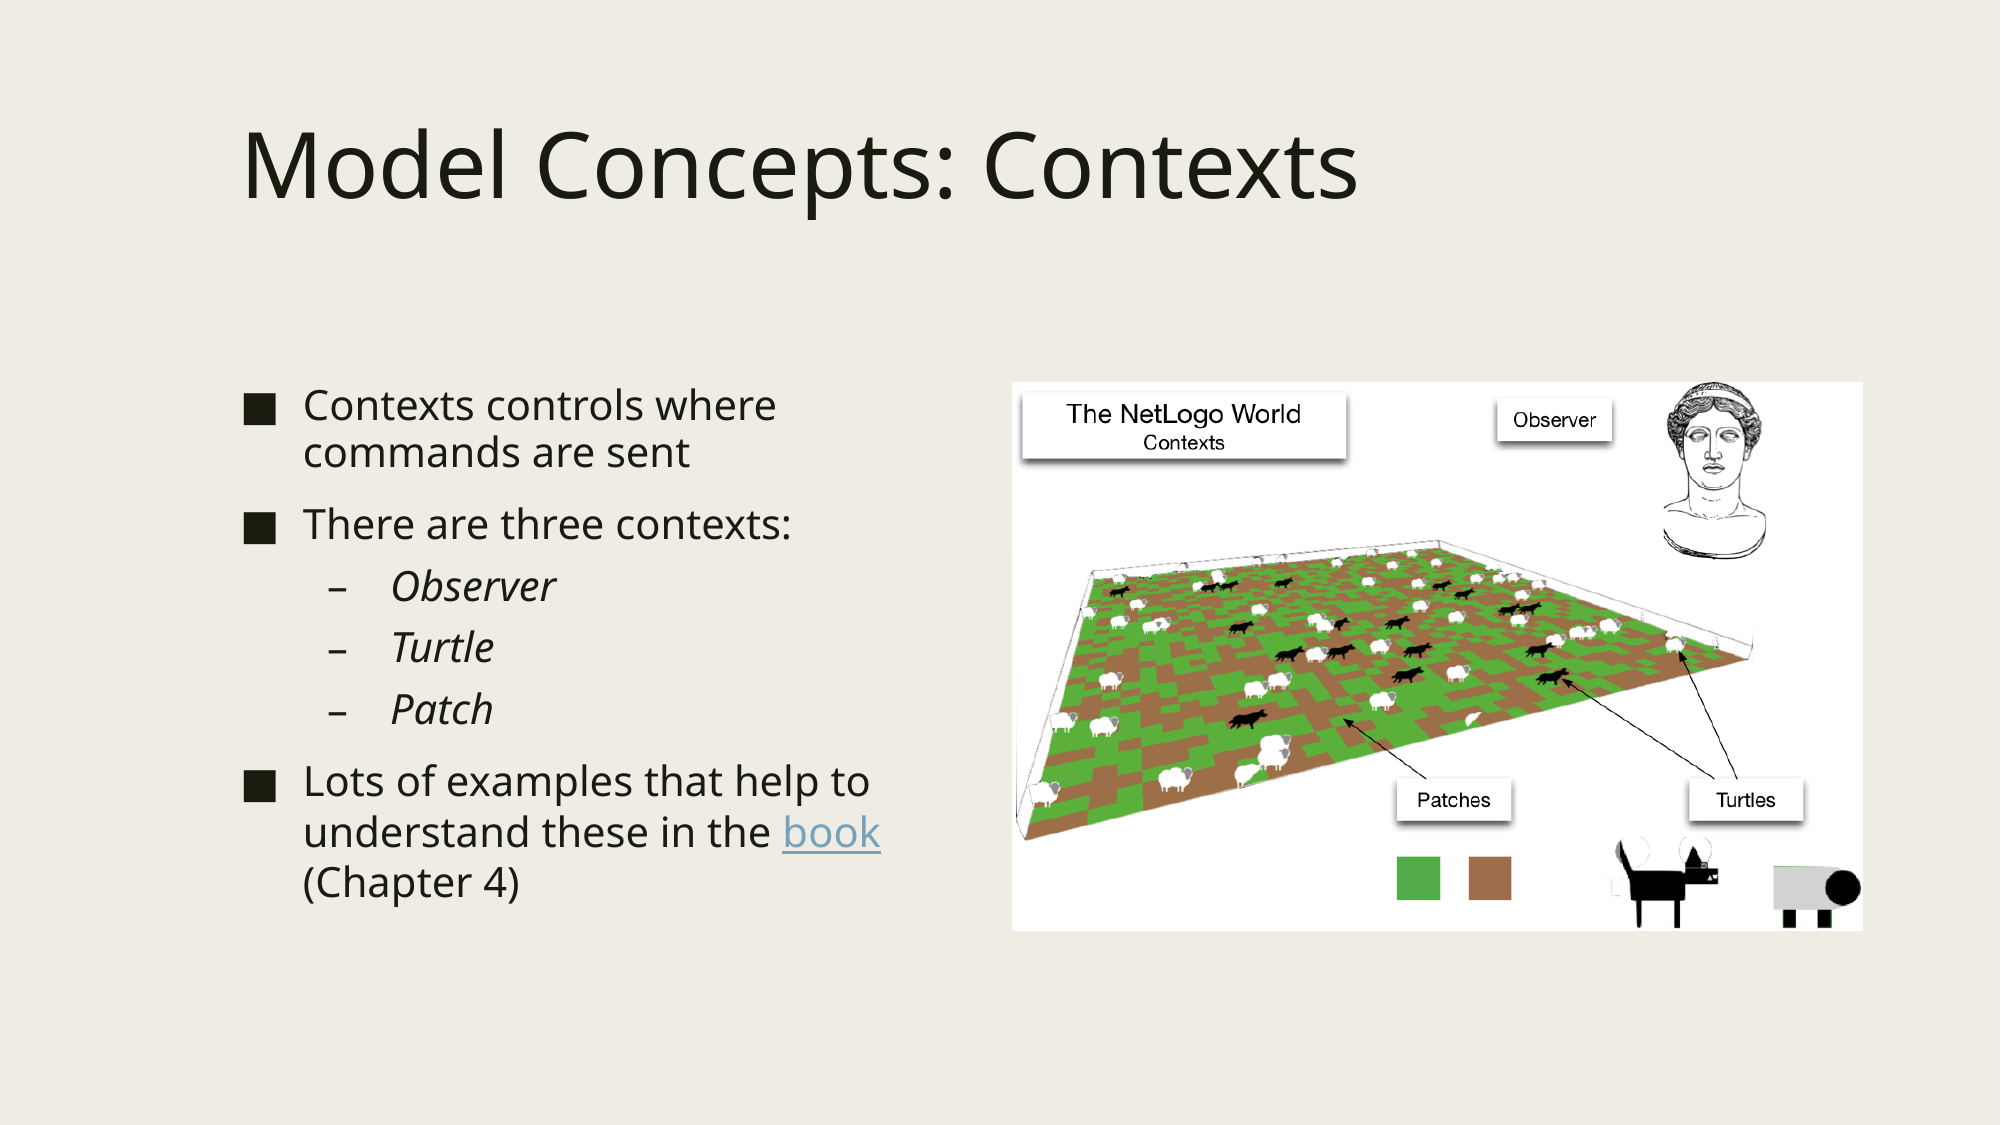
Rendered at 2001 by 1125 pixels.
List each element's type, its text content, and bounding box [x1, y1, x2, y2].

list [1012, 382, 1863, 931]
title Model Concepts: Contexts [225, 112, 1800, 357]
list Contexts controls where commands are sent There are three contexts: Observer Turtle Patch Lots of examples that help to understand these in the book (Chapter 4) [225, 375, 955, 963]
